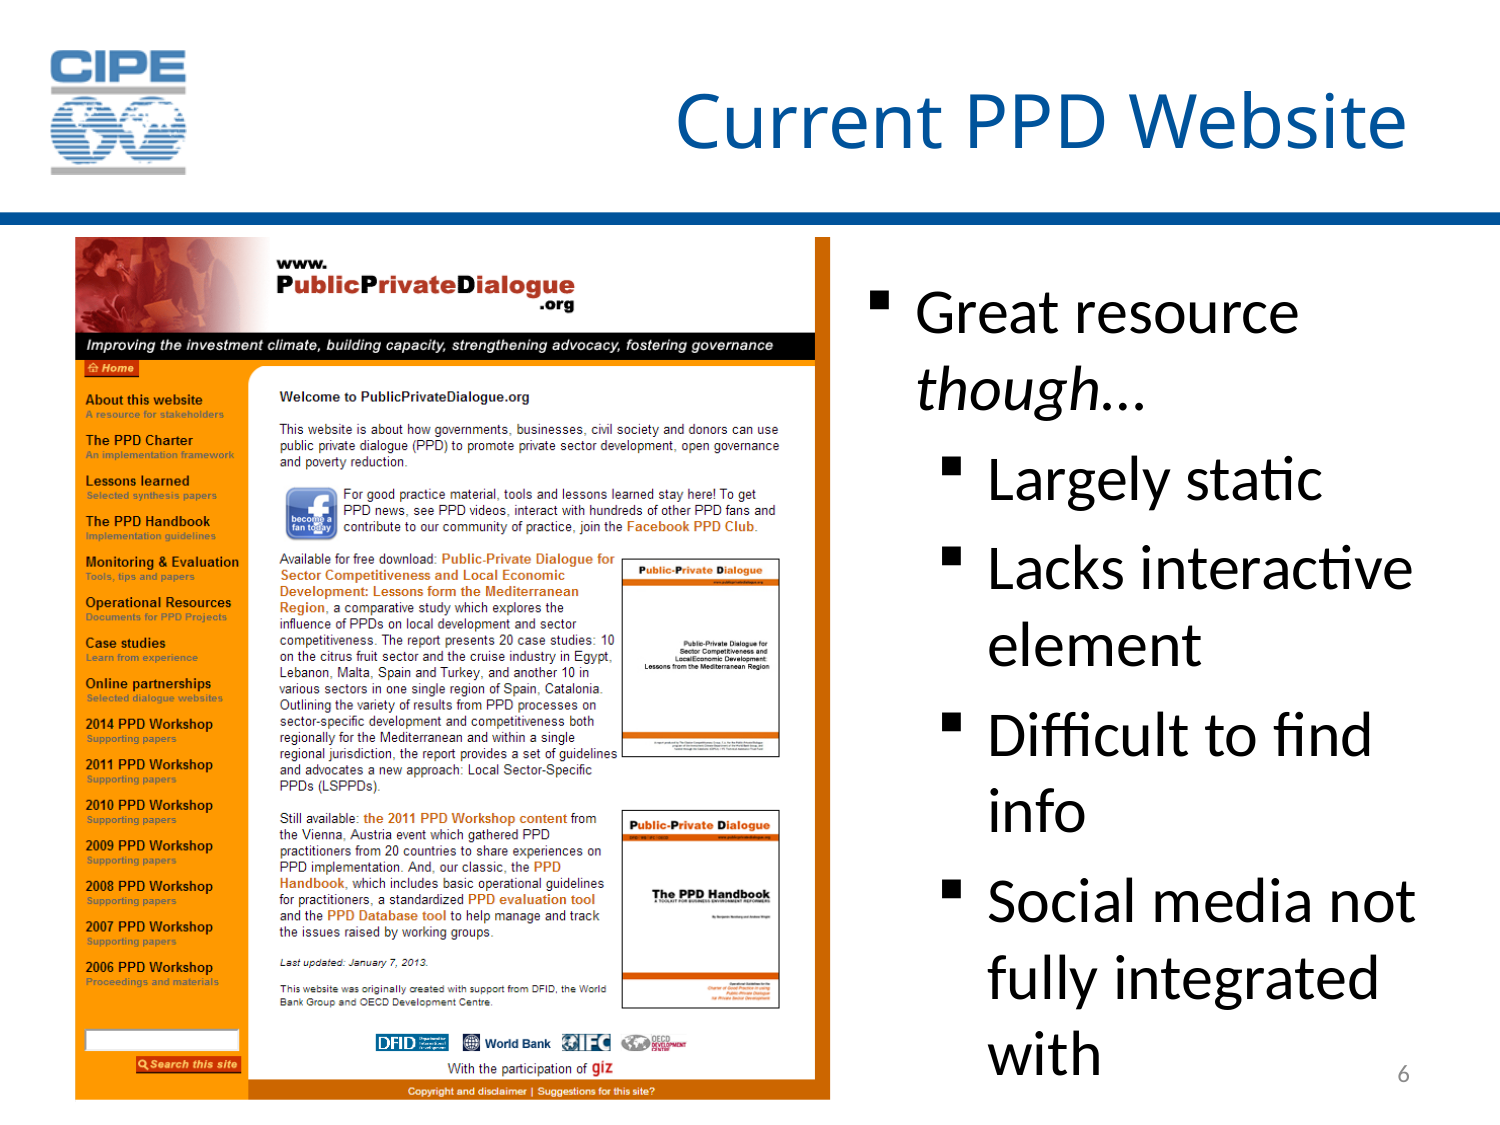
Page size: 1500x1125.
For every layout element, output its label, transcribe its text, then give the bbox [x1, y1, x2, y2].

text_box Great resource though… Largely static Lacks interactive element Difficult to find info Social media not fully integrated with [849, 262, 1463, 1100]
picture [50, 50, 75, 175]
title Current PPD Website [75, 24, 1425, 213]
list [74, 237, 838, 1102]
